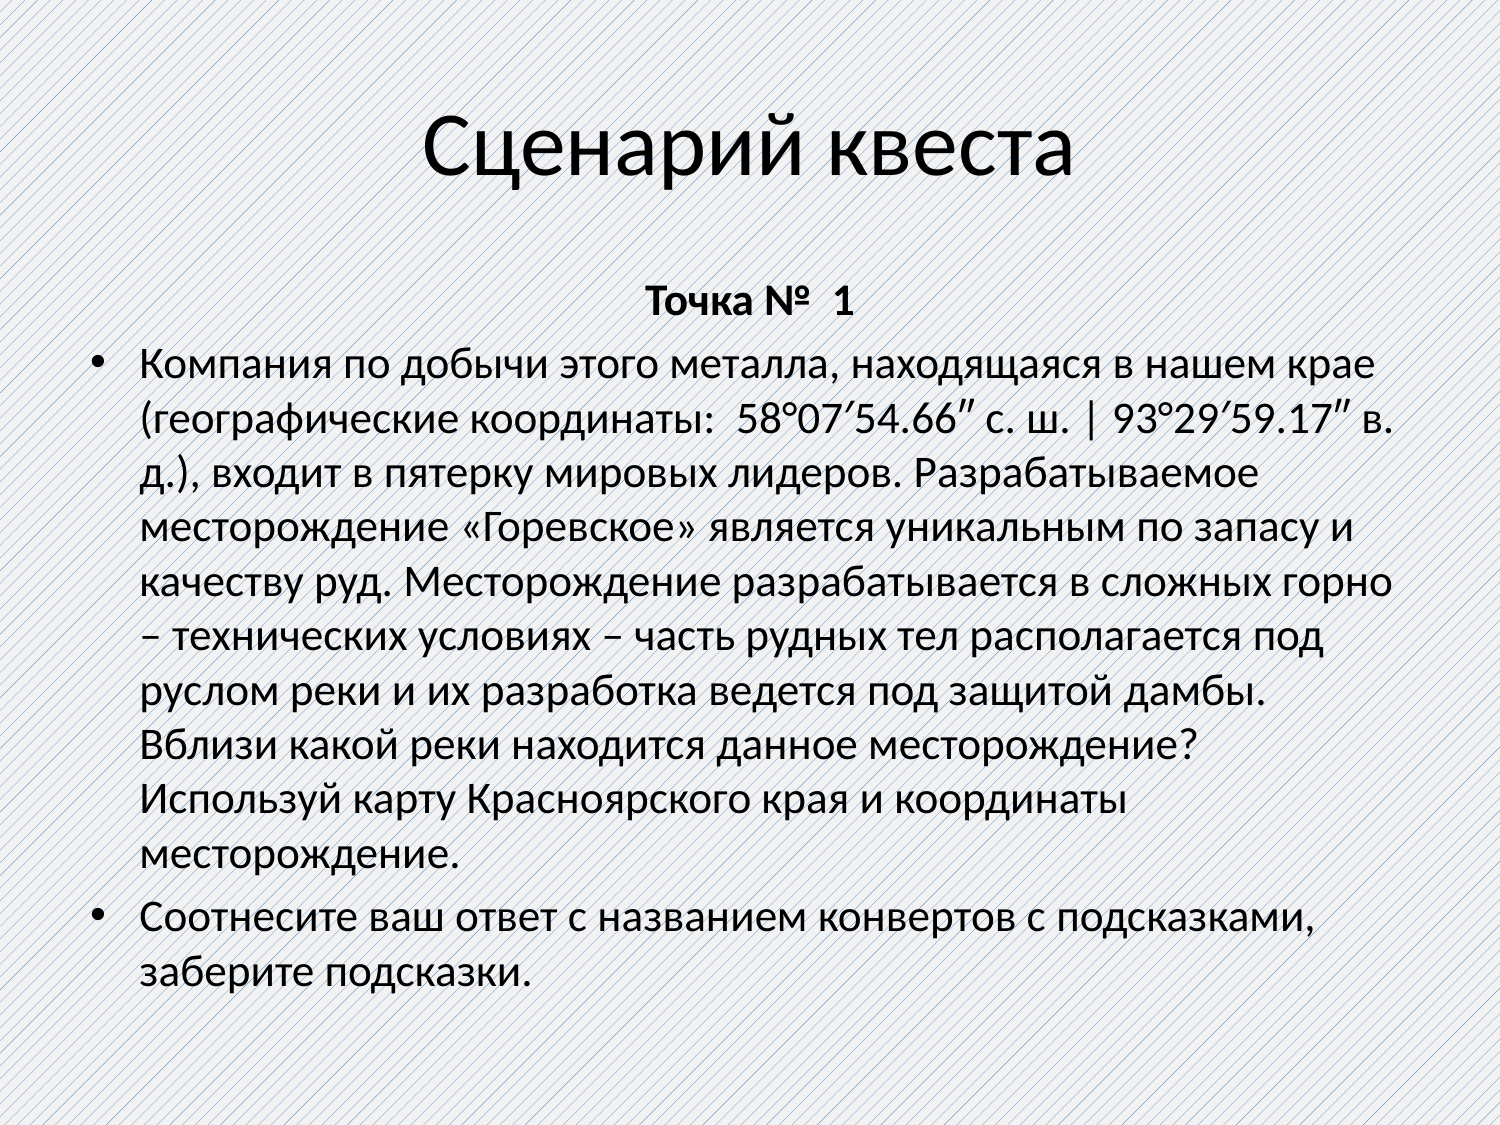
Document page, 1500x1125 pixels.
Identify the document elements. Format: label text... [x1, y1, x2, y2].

list Точка № 1 Компания по добычи этого металла, находящаяся в нашем крае (географические координаты: 58°07′54.66″ с. ш. | 93°29′59.17″ в. д.), входит в пятерку мировых лидеров. Разрабатываемое месторождение «Горевское» является уникальным по запасу и качеству руд. Месторождение разрабатывается в сложных горно – технических условиях – часть рудных тел располагается под руслом реки и их разработка ведется под защитой дамбы. Вблизи какой реки находится данное месторождение? Используй карту Красноярского края и координаты месторождение. Соотнесите ваш ответ с названием конвертов с подсказками, заберите подсказки. [75, 262, 1425, 1005]
title Сценарий квеста [75, 45, 1425, 233]
